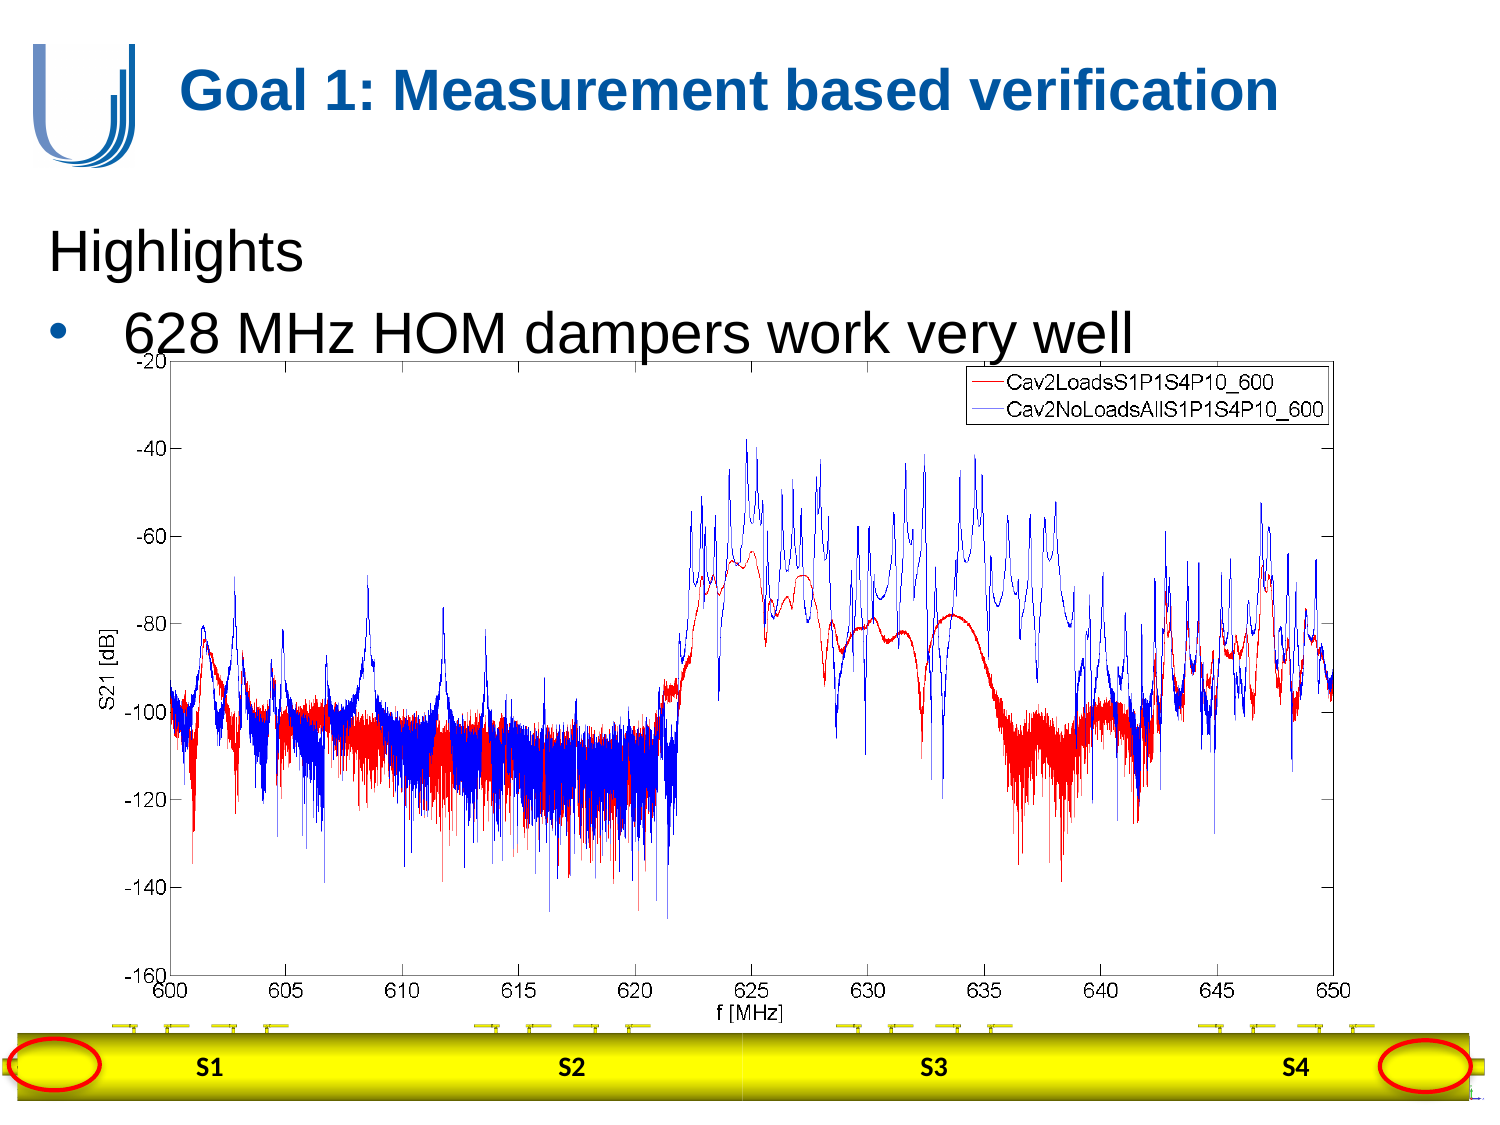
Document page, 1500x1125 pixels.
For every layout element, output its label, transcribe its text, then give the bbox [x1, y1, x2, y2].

picture [33, 44, 135, 168]
picture [0, 304, 1475, 1022]
title Goal 1: Measurement based verification [164, 45, 1471, 168]
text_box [0, 1022, 1486, 1104]
list Highlights 628 MHz HOM dampers work very well [33, 205, 1471, 303]
